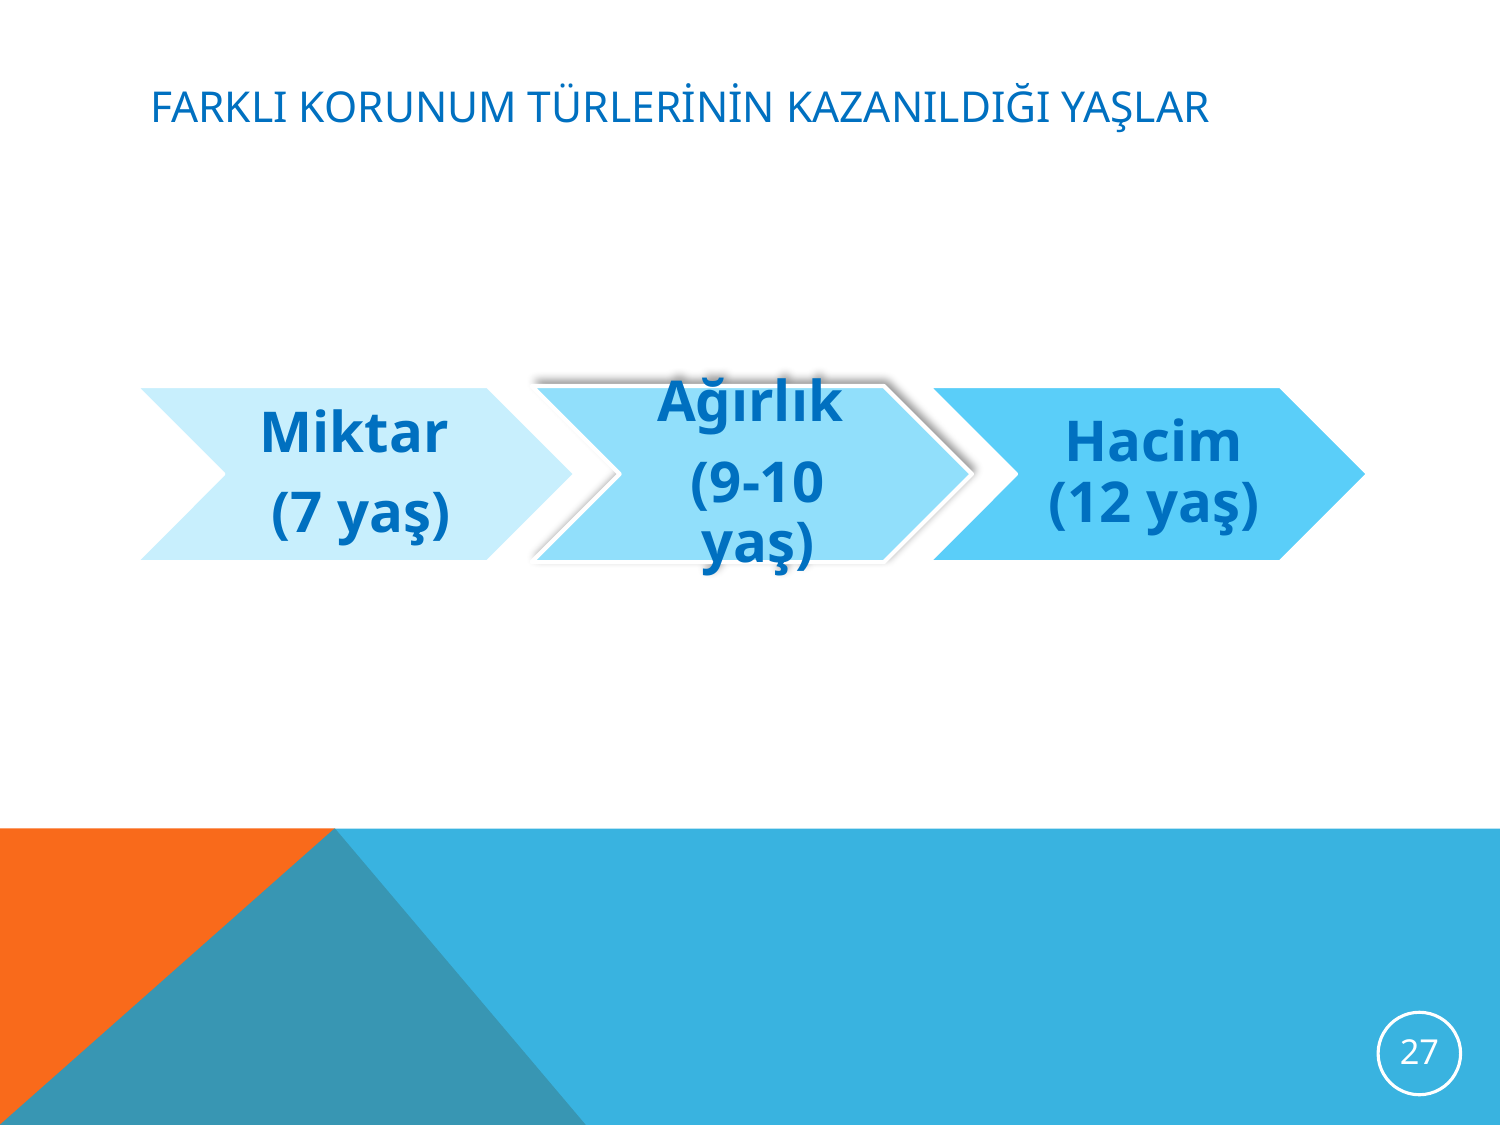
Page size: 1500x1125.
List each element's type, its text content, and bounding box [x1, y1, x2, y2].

title Farklı Korunum Türlerinin Kazanıldığı Yaşlar [135, 60, 1369, 150]
slide_number 27 [1376, 1010, 1463, 1097]
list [134, 180, 1369, 768]
